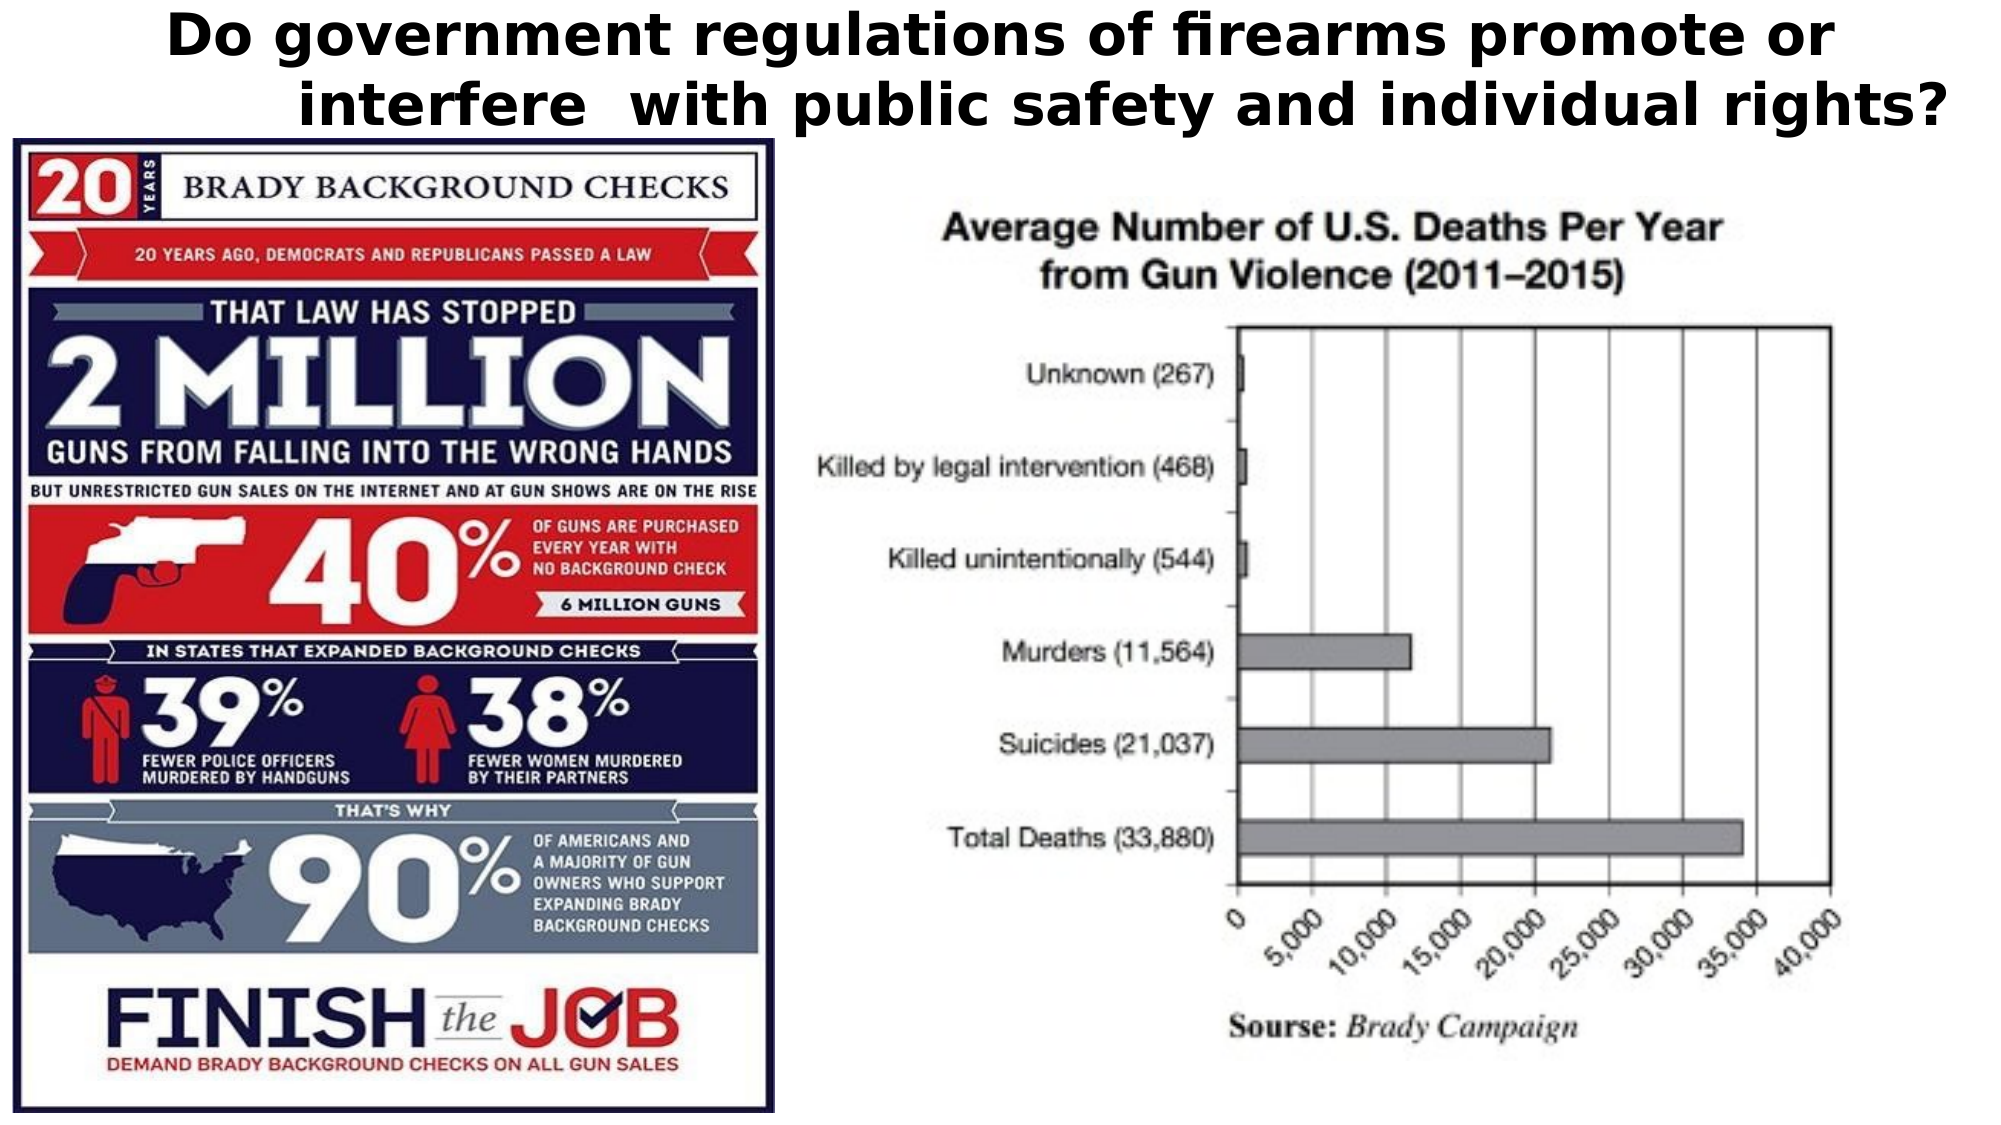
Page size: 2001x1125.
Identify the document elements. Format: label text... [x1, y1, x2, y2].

text_box [814, 196, 1850, 1061]
text_box [12, 138, 775, 1113]
title Do government regulations of firearms promote or interfere with public safety and individual rights? [24, 0, 1975, 185]
